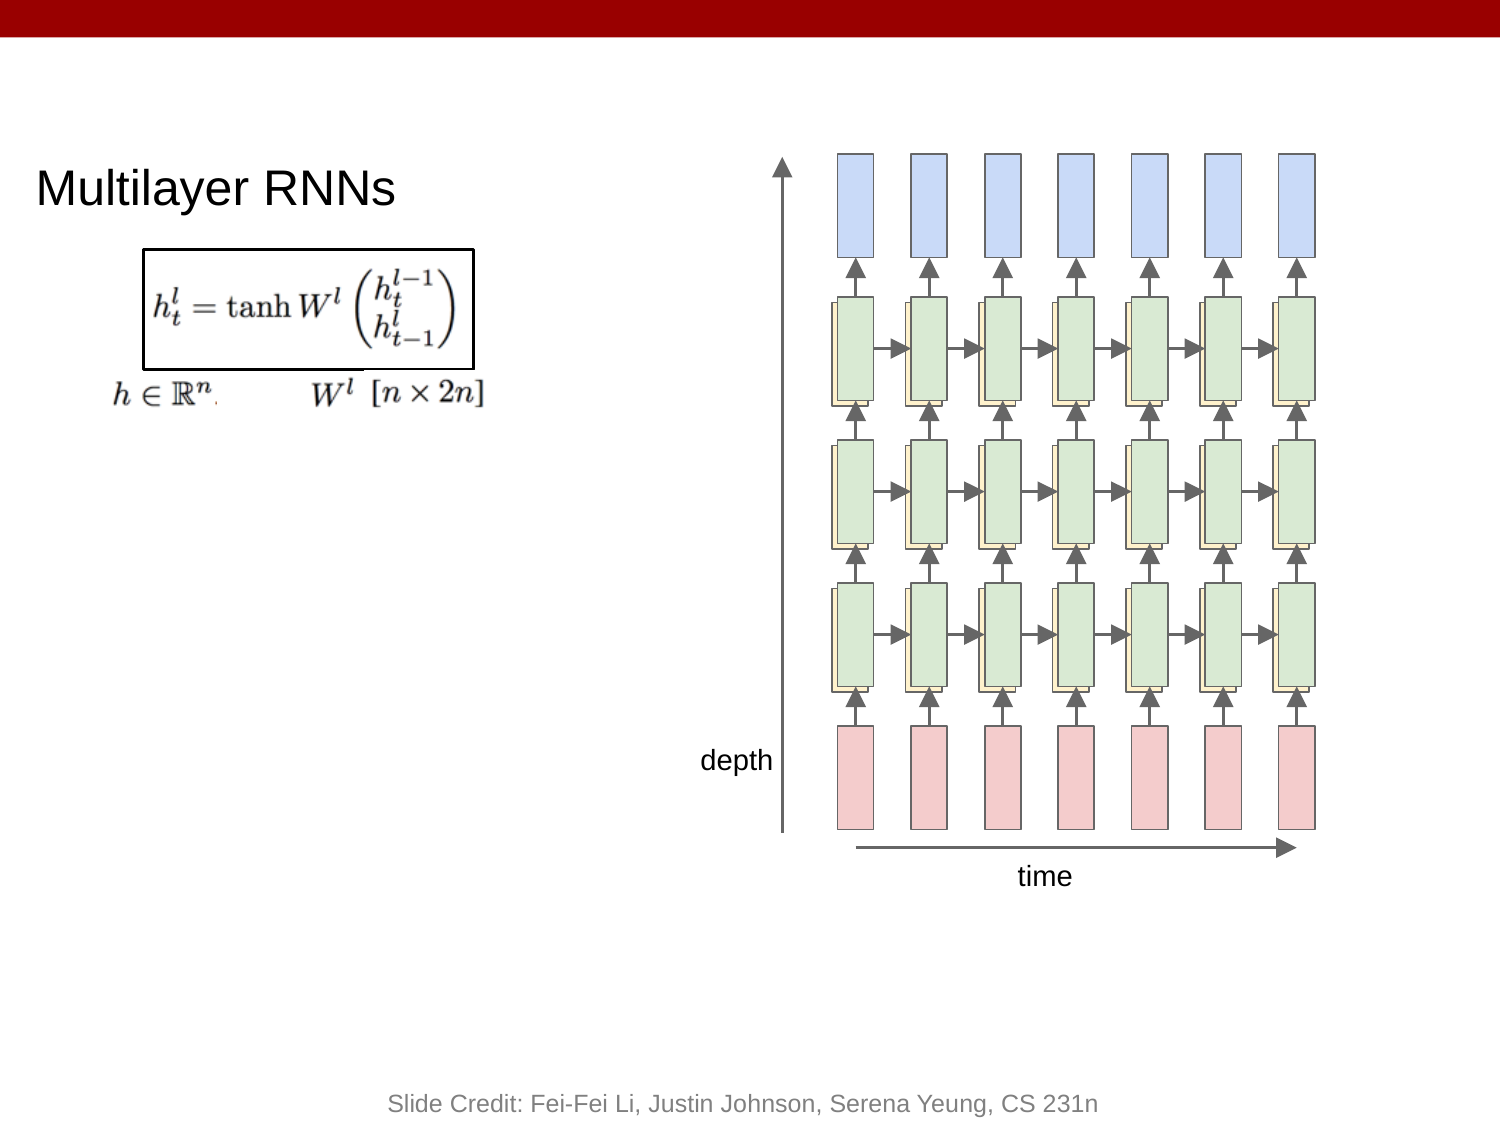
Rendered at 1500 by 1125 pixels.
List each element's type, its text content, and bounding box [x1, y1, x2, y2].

text_box Multilayer RNNs [20, 140, 652, 221]
text_box [1273, 302, 1278, 347]
text_box [1126, 445, 1131, 490]
text_box [1058, 439, 1095, 544]
picture [107, 370, 217, 413]
text_box [837, 153, 874, 258]
text_box [905, 354, 928, 406]
text_box [931, 544, 942, 549]
text_box [911, 725, 948, 830]
text_box [857, 401, 869, 406]
text_box [905, 445, 911, 490]
text_box [857, 687, 869, 692]
picture [306, 372, 361, 410]
text_box [1199, 497, 1222, 549]
text_box [1298, 687, 1310, 692]
text_box [984, 439, 1021, 544]
text_box [1205, 439, 1242, 544]
text_box [1004, 687, 1016, 692]
text_box [984, 582, 1021, 687]
text_box [1278, 725, 1315, 830]
text_box [911, 439, 948, 544]
text_box [1052, 588, 1058, 634]
text_box [1131, 153, 1168, 258]
text_box [1205, 296, 1242, 401]
text_box [1225, 687, 1236, 692]
text_box [1004, 401, 1016, 406]
text_box [984, 153, 1021, 258]
text_box [1199, 445, 1205, 490]
text_box [1131, 439, 1168, 544]
text_box [905, 588, 911, 633]
text_box [1199, 355, 1222, 406]
text_box [984, 296, 1021, 401]
text_box [1131, 725, 1168, 830]
text_box [979, 302, 984, 347]
text_box [1126, 641, 1148, 692]
text_box [979, 445, 984, 490]
text_box [1225, 544, 1236, 549]
text_box [1278, 582, 1315, 687]
text_box time [1002, 841, 1132, 847]
text_box [832, 302, 854, 406]
text_box [1278, 439, 1315, 544]
text_box [1052, 641, 1075, 692]
picture [364, 370, 489, 413]
text_box [911, 296, 948, 401]
text_box [1273, 497, 1295, 549]
text_box [1225, 401, 1236, 406]
text_box [1004, 544, 1016, 549]
text_box [1278, 296, 1315, 401]
text_box [1273, 445, 1278, 490]
text_box [837, 439, 874, 544]
text_box [1151, 687, 1163, 692]
text_box time [1002, 855, 1132, 895]
text_box [984, 725, 1021, 830]
text_box [1126, 588, 1131, 633]
text_box [1273, 355, 1295, 406]
text_box [979, 642, 1001, 692]
text_box [1199, 588, 1205, 633]
text_box [837, 725, 874, 830]
text_box [1078, 401, 1089, 406]
text_box [212, 366, 367, 370]
text_box [1078, 544, 1089, 549]
text_box [905, 302, 911, 347]
text_box [1126, 355, 1148, 406]
text_box [1126, 302, 1131, 347]
text_box [1058, 725, 1095, 830]
text_box [1052, 445, 1058, 490]
text_box [1058, 582, 1095, 687]
text_box [857, 544, 869, 549]
text_box [1205, 725, 1242, 830]
text_box [1058, 153, 1095, 258]
text_box [1199, 302, 1205, 347]
text_box [1298, 401, 1310, 406]
text_box [911, 582, 948, 687]
text_box [905, 496, 928, 549]
text_box [979, 497, 1001, 549]
text_box [1273, 641, 1295, 692]
text_box [832, 445, 854, 549]
text_box depth [685, 725, 794, 849]
text_box [1078, 687, 1089, 692]
text_box [1278, 153, 1315, 258]
text_box [931, 401, 942, 406]
text_box [1205, 153, 1242, 258]
text_box [1273, 588, 1278, 633]
text_box [1131, 582, 1168, 687]
text_box [911, 153, 948, 258]
text_box [905, 640, 928, 692]
text_box [1298, 544, 1310, 549]
text_box [931, 687, 942, 692]
text_box [979, 588, 984, 633]
text_box [837, 296, 874, 401]
picture [107, 249, 474, 357]
text_box [1151, 544, 1163, 549]
text_box [1052, 355, 1075, 406]
text_box [837, 582, 874, 687]
text_box [1126, 497, 1148, 549]
text_box [832, 588, 854, 692]
text_box [1131, 296, 1168, 401]
text_box [1058, 296, 1095, 401]
text_box Slide Credit: Fei-Fei Li, Justin Johnson, Serena Yeung, CS 231n [299, 1049, 1188, 1125]
text_box [1052, 497, 1075, 549]
text_box [1199, 641, 1222, 692]
text_box [979, 356, 1001, 406]
text_box [1205, 582, 1242, 687]
text_box [1151, 401, 1163, 406]
text_box [1052, 302, 1058, 347]
